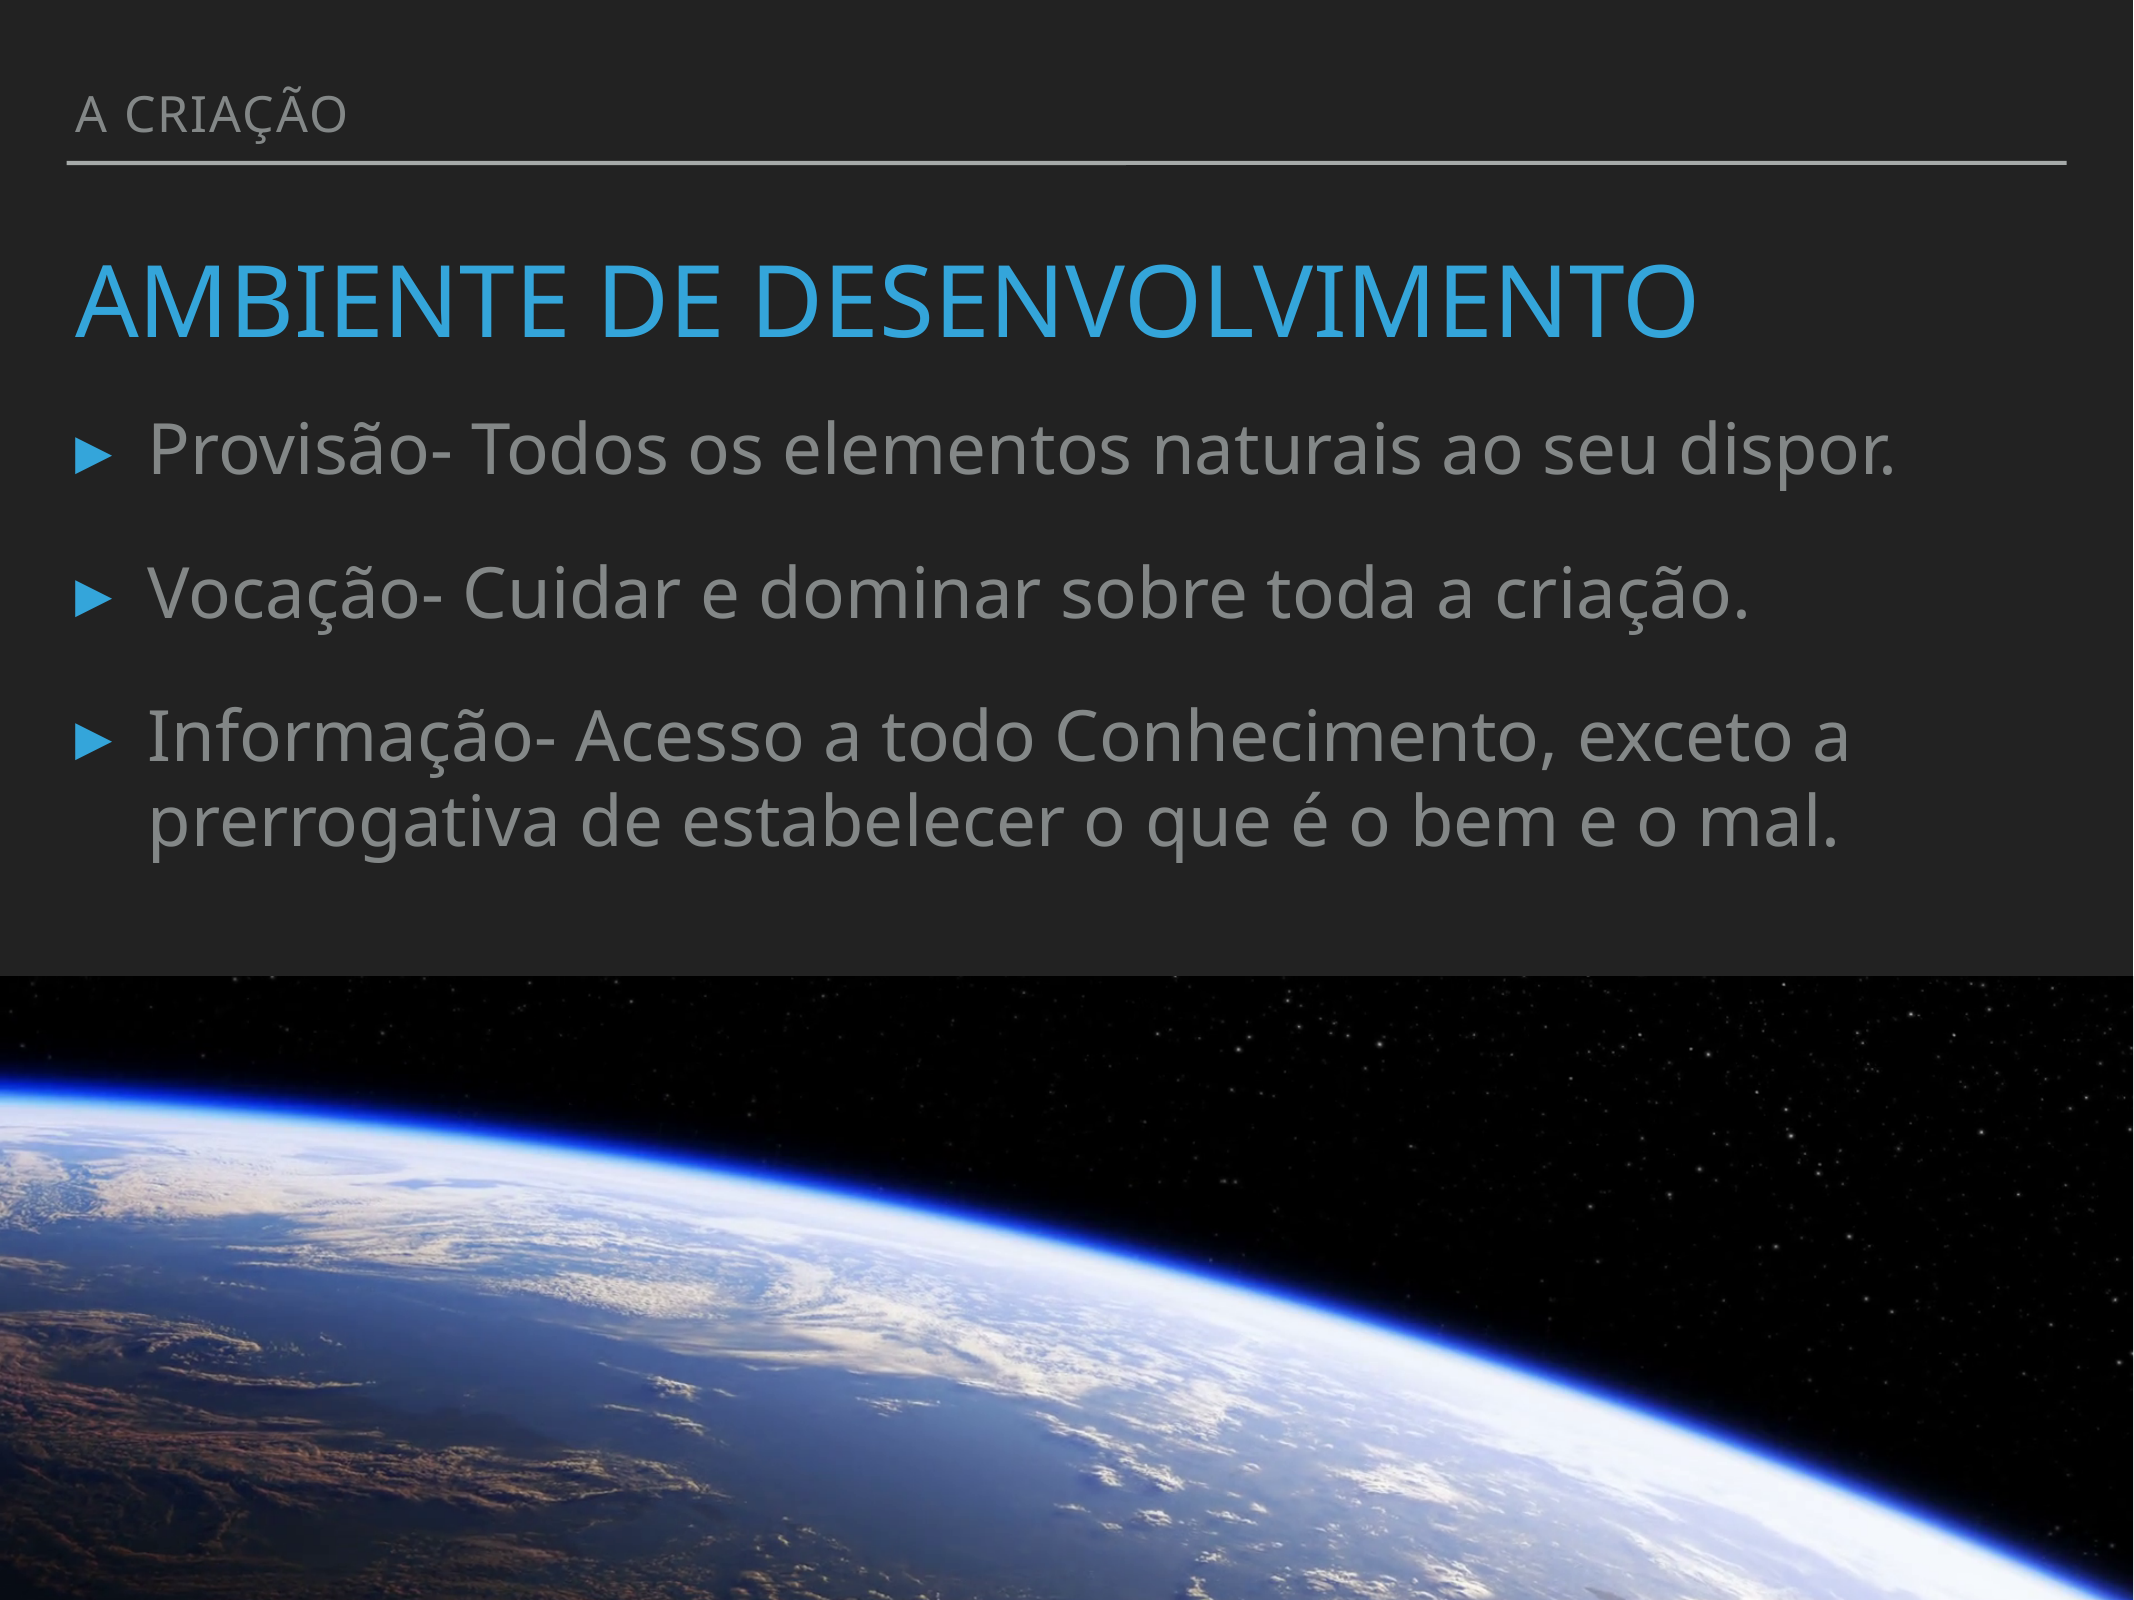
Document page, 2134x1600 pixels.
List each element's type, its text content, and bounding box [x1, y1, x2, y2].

picture [0, 976, 2134, 1600]
title Ambiente de desenvolvimento [66, 251, 2068, 372]
list A Criação [66, 74, 1901, 151]
list Provisão- Todos os elementos naturais ao seu dispor. Vocação- Cuidar e dominar sobre toda a criação. Informação- Acesso a todo Conhecimento, exceto a prerrogativa de estabelecer o que é o bem e o mal. [66, 395, 2068, 976]
